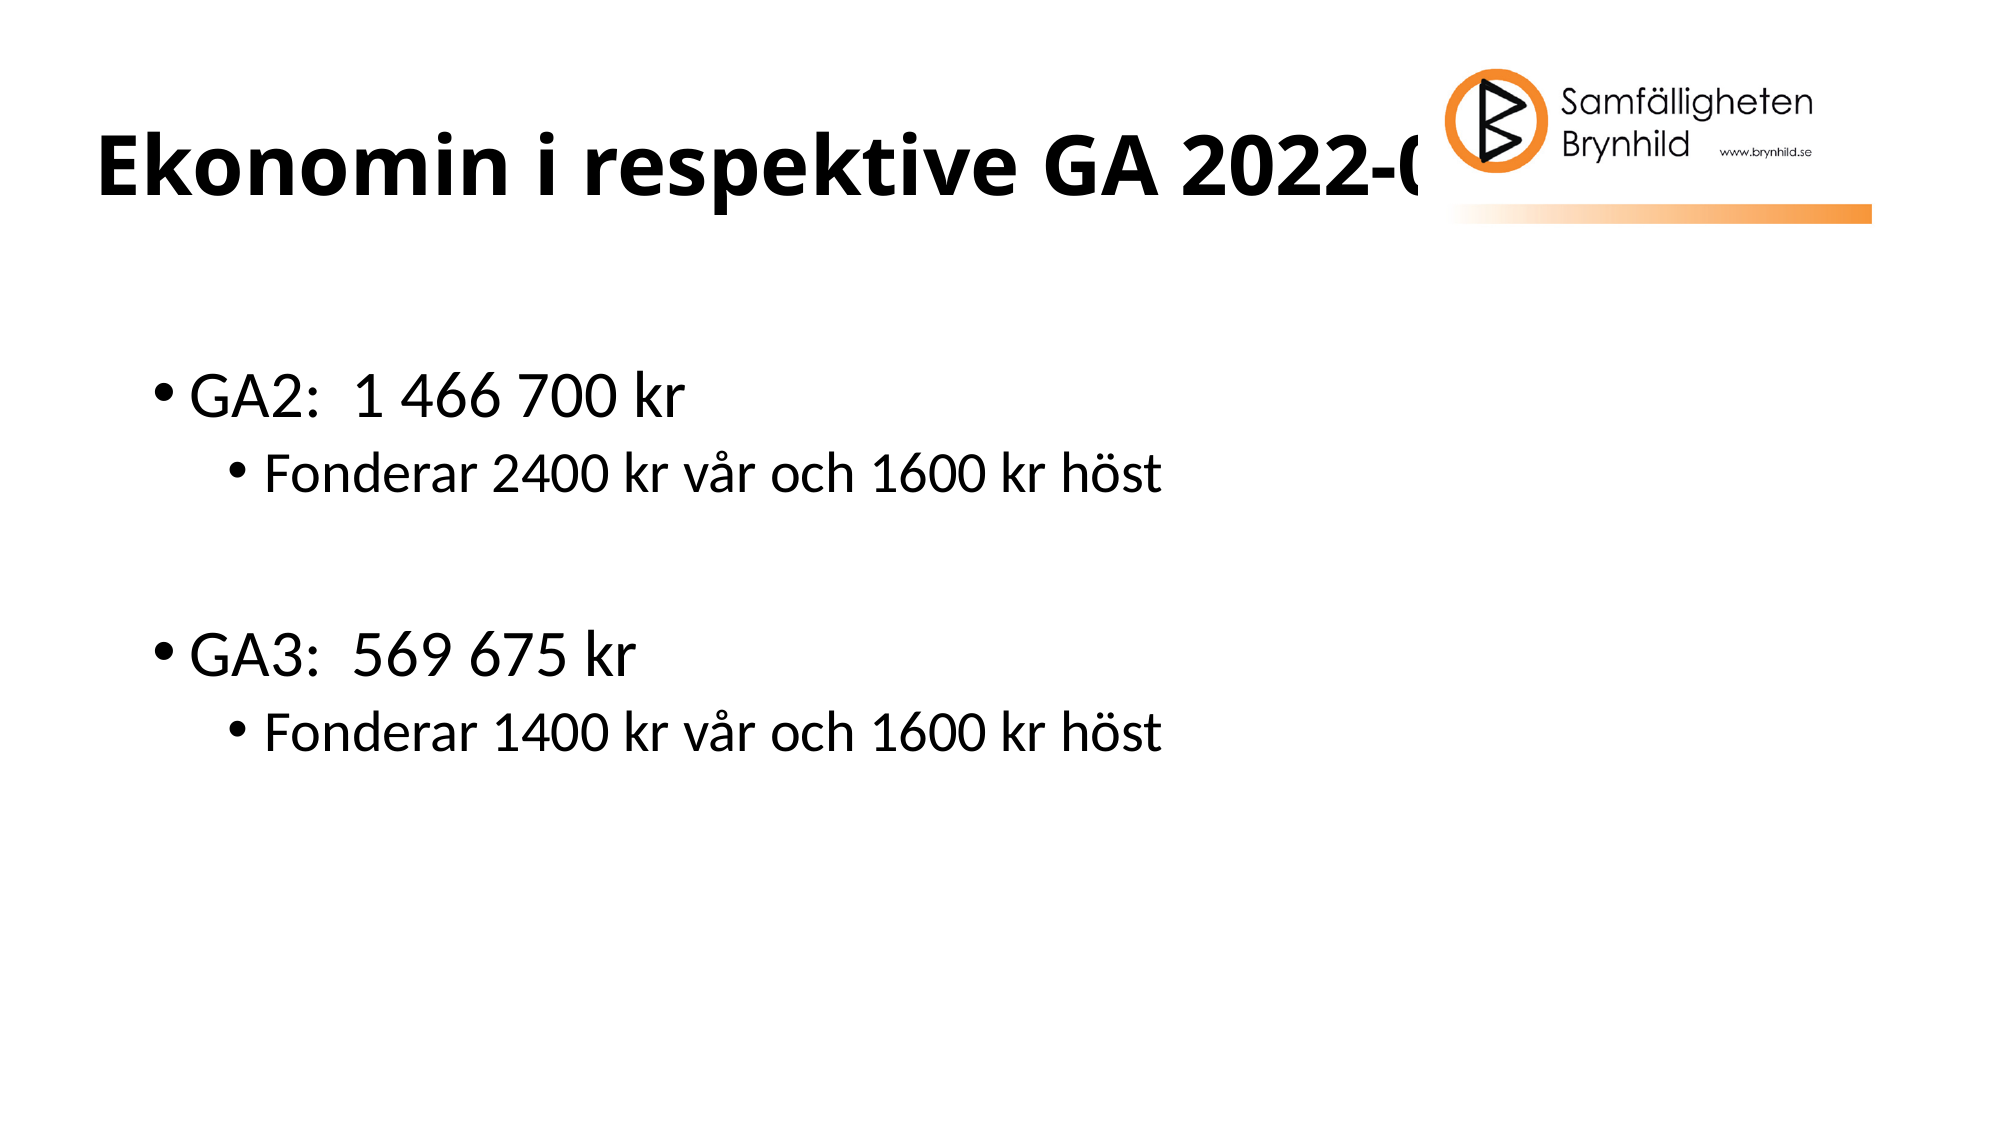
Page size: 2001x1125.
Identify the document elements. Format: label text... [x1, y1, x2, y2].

picture [1418, 41, 1885, 235]
list GA2: 1 466 700 kr Fonderar 2400 kr vår och 1600 kr höst GA3: 569 675 kr Fonderar 1400 kr vår och 1600 kr höst [137, 352, 1863, 1066]
title Ekonomin i respektive GA 2022-06-08 [79, 59, 1863, 278]
